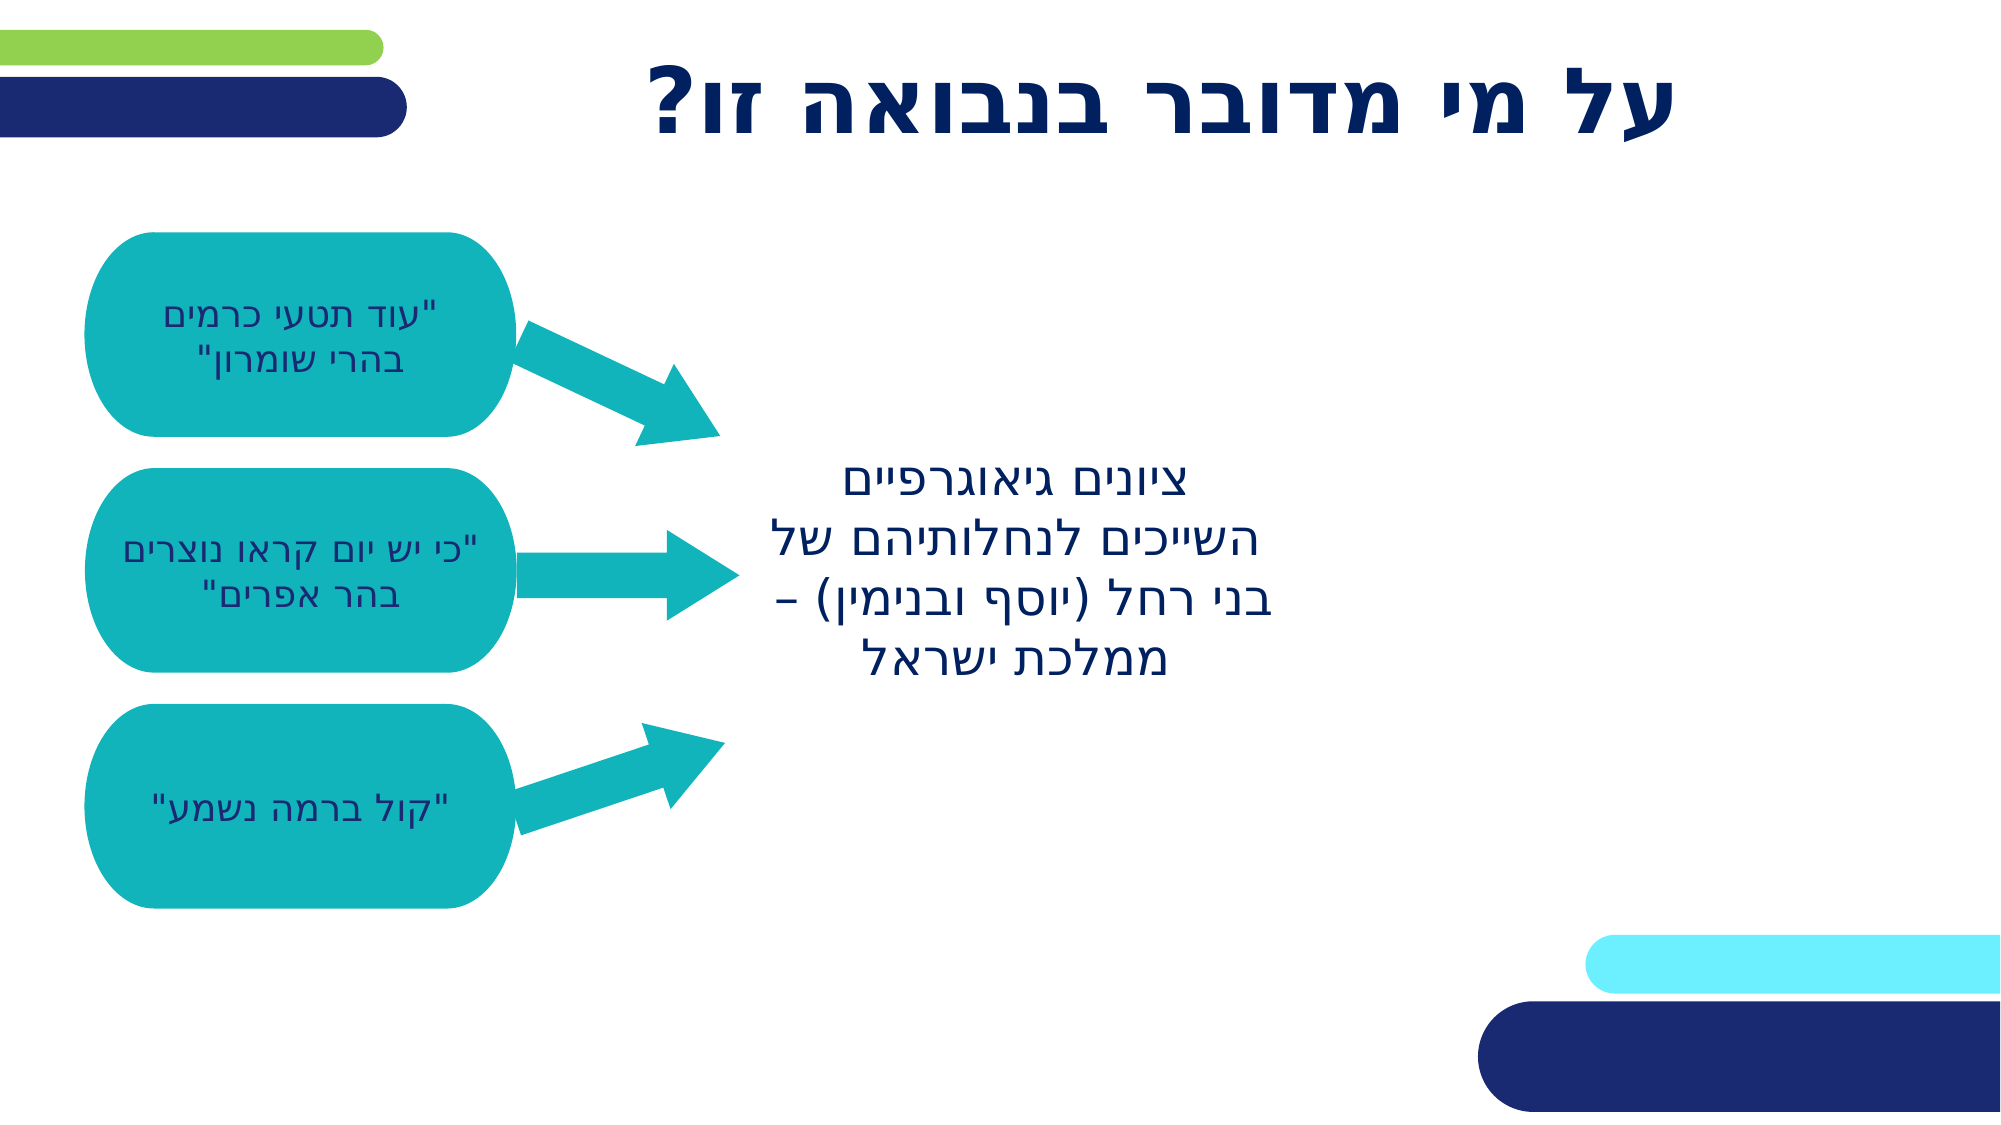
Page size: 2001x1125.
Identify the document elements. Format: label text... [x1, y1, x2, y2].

title על מי מדובר בנבואה זו? [343, 38, 1982, 157]
text_box "עוד תטעי כרמים בהרי שומרון" [82, 230, 519, 439]
text_box ציונים גיאוגרפיים השייכים לנחלותיהם של בני רחל (יוסף ובנימין) – ממלכת ישראל [739, 437, 1293, 693]
text_box "קול ברמה נשמע" [82, 701, 517, 911]
text_box [504, 720, 728, 838]
text_box [514, 528, 739, 623]
text_box [507, 318, 723, 449]
text_box "כי יש יום קראו נוצרים בהר אפרים" [82, 465, 518, 675]
